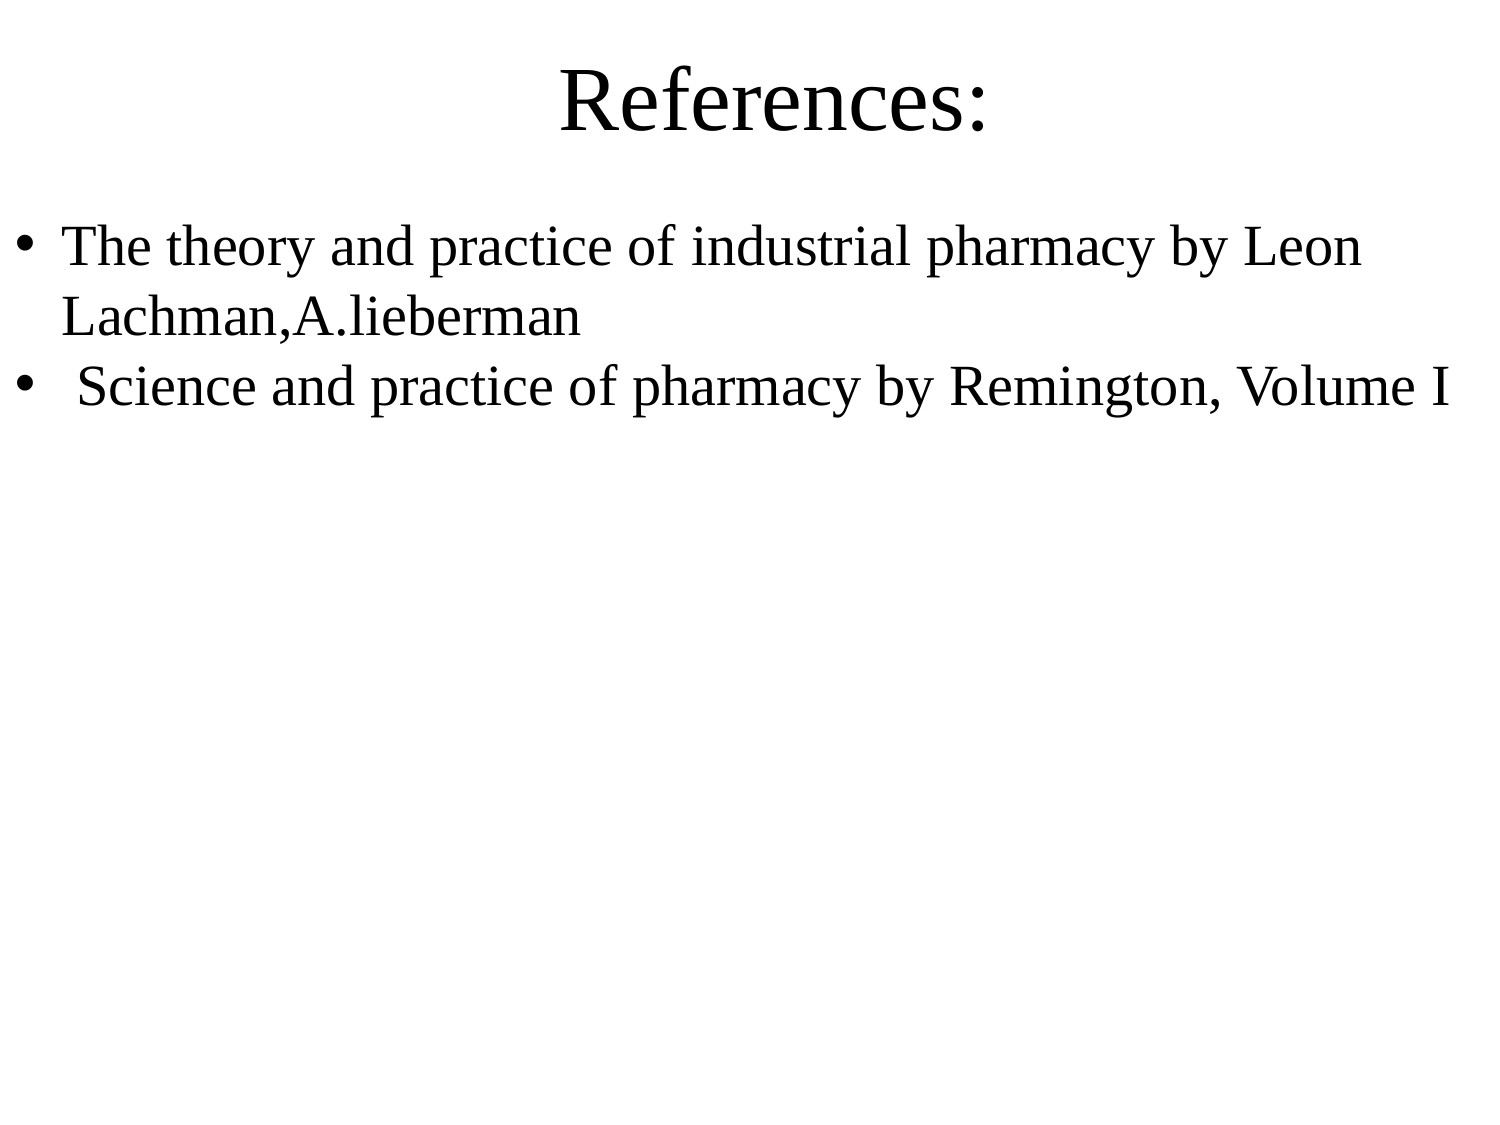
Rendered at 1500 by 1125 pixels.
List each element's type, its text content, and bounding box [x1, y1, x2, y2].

title References: [99, 0, 1450, 188]
text_box The theory and practice of industrial pharmacy by Leon Lachman,A.lieberman Science and practice of pharmacy by Remington, Volume I [0, 200, 1500, 425]
